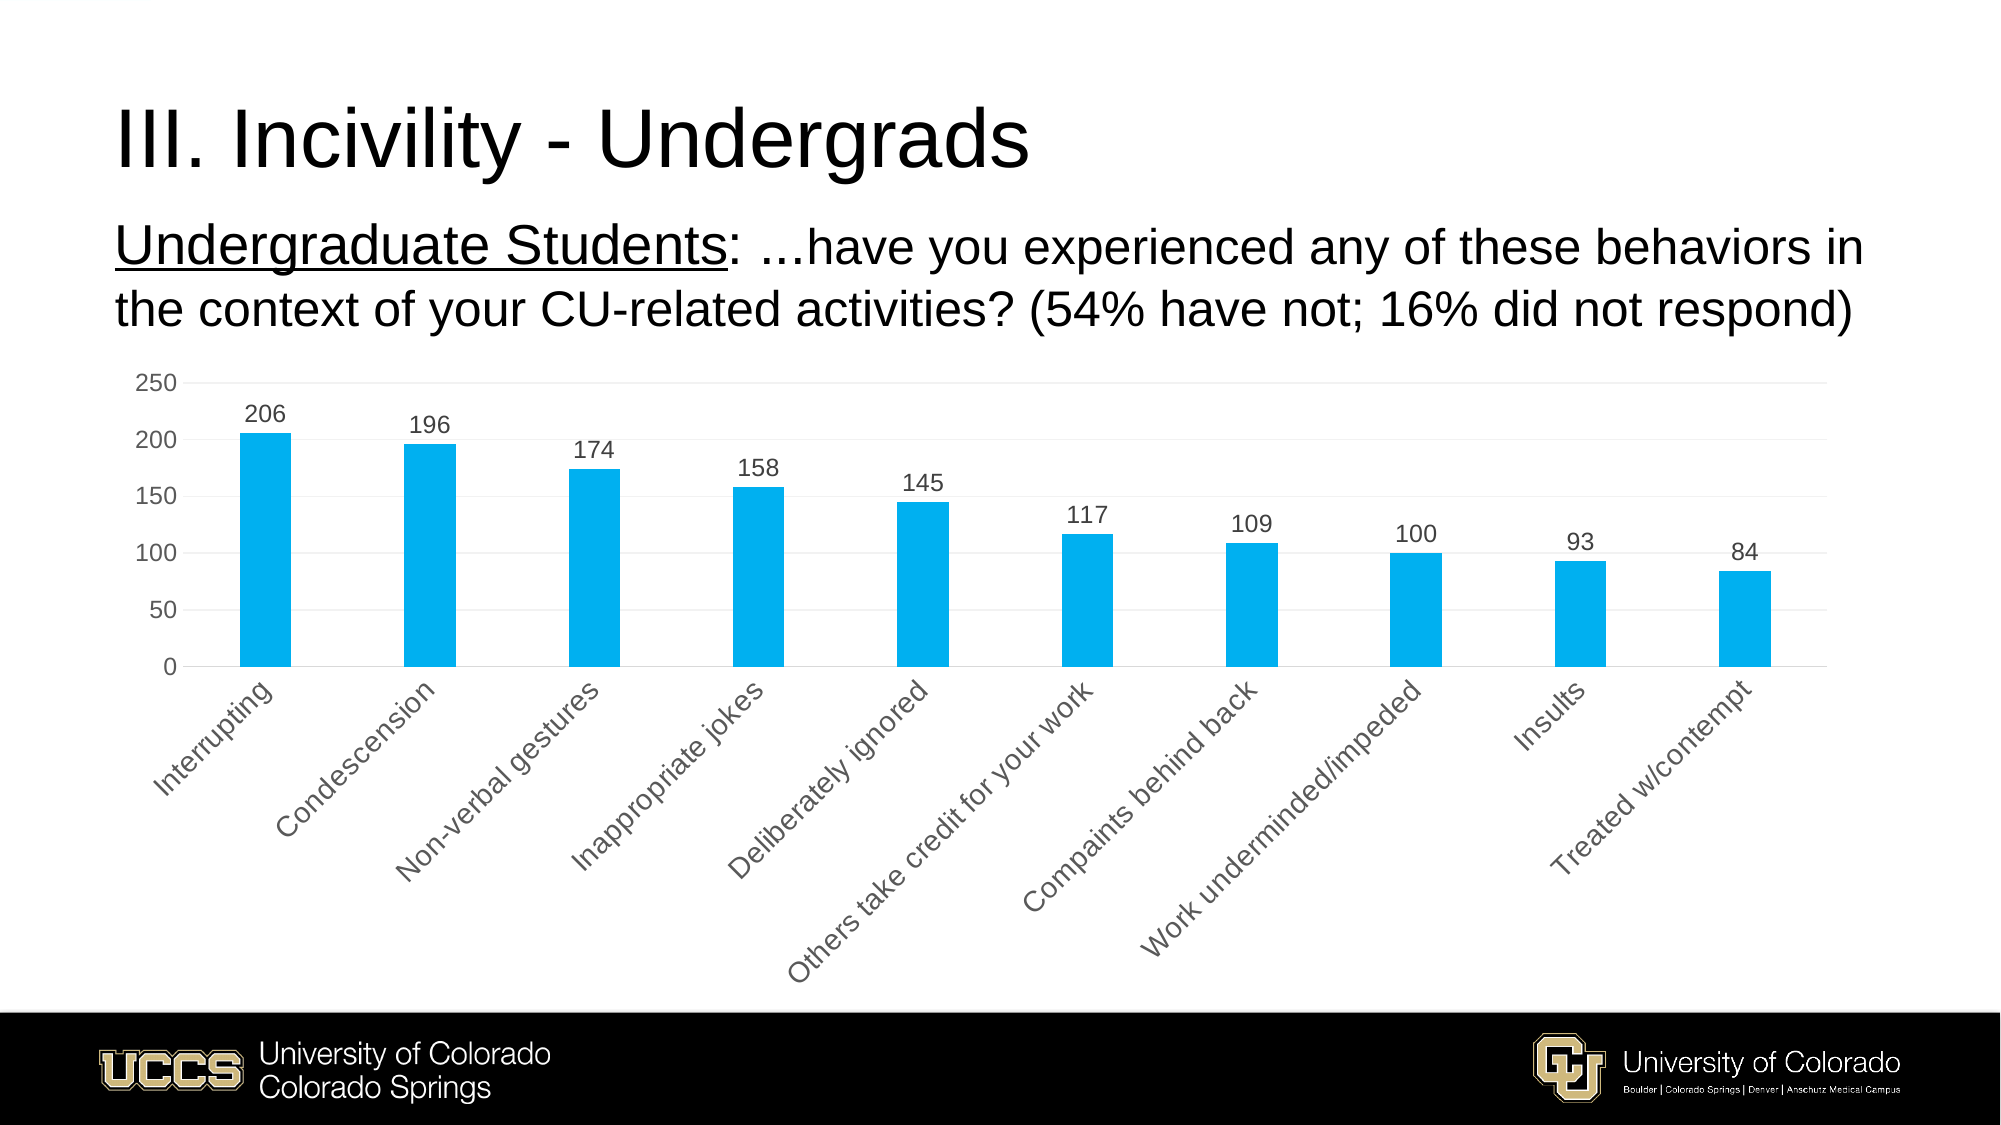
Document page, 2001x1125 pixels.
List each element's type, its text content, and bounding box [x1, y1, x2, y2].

title III. Incivility - Undergrads Undergraduate Students: ...have you experienced any of these behaviors in the context of your CU-related activities? (54% have not; 16% did not respond) [99, 45, 1900, 375]
chart [99, 356, 1863, 1006]
picture [1533, 1033, 1900, 1103]
picture [99, 1041, 550, 1104]
